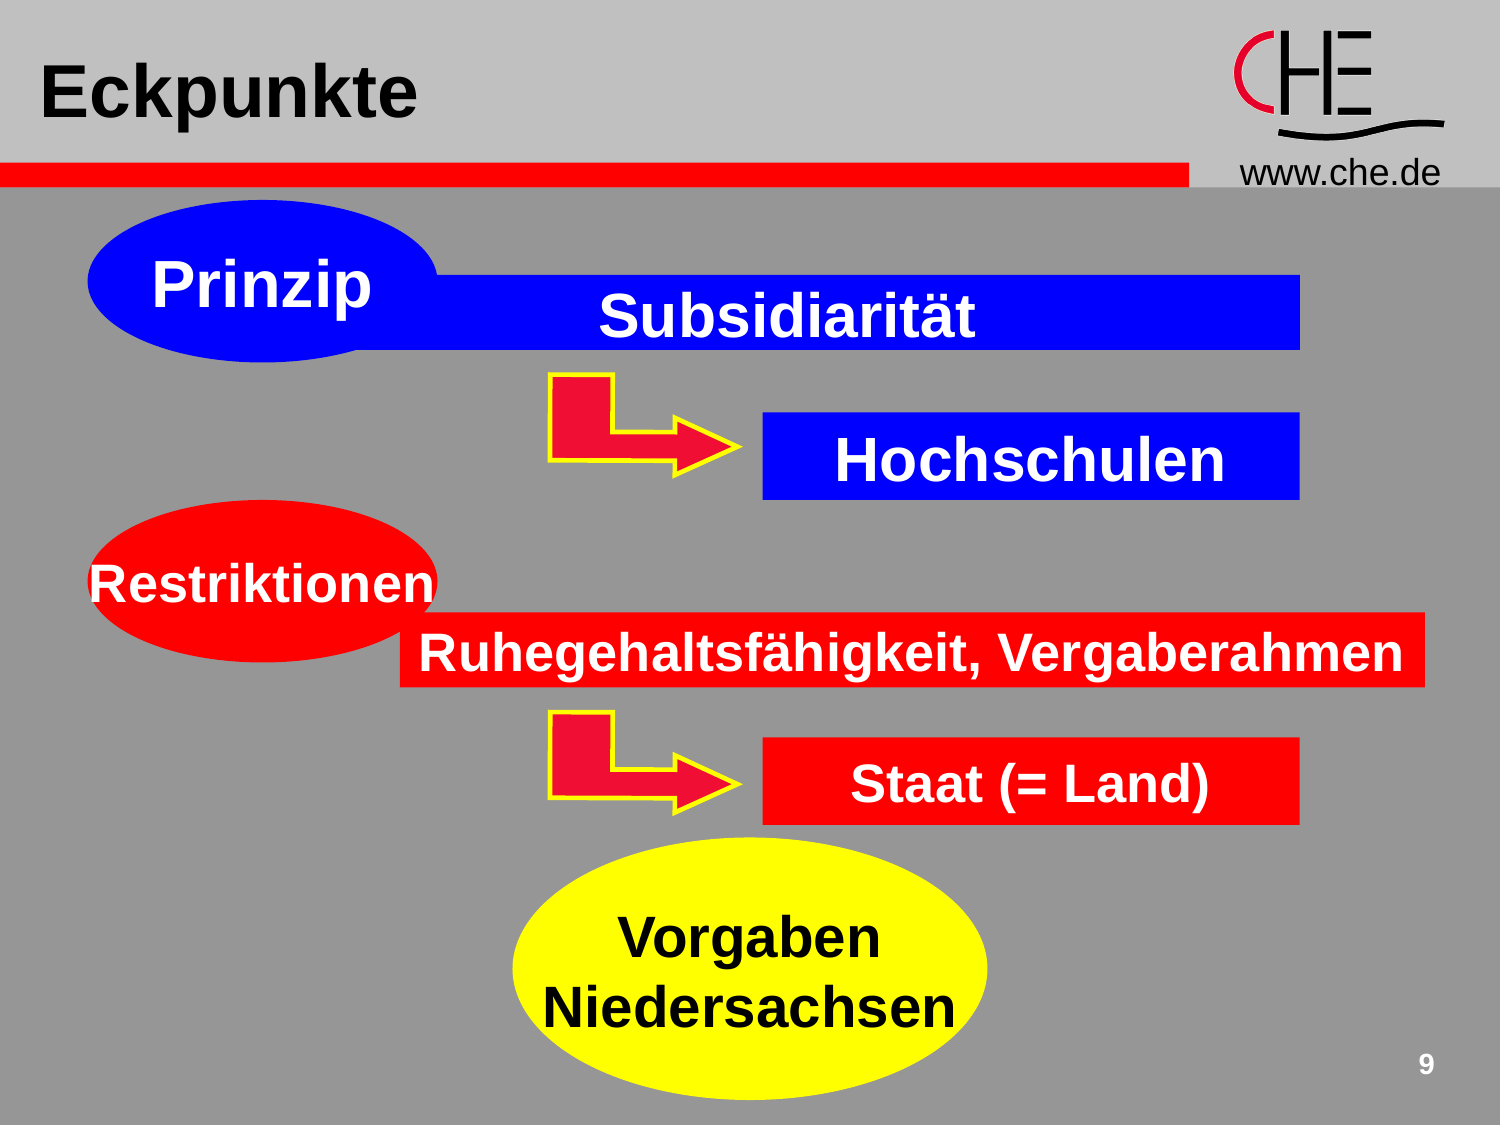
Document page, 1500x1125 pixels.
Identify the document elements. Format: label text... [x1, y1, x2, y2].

text_box Subsidiarität [360, 274, 1300, 350]
slide_number 9 [1362, 1037, 1450, 1100]
text_box Vorgaben Niedersachsen [512, 837, 988, 1101]
text_box [549, 374, 738, 476]
text_box [549, 712, 738, 813]
picture [1233, 27, 1446, 143]
text_box Ruhegehaltsfähigkeit, Vergaberahmen [399, 612, 1425, 688]
text_box Staat (= Land) [762, 737, 1300, 825]
text_box Hochschulen [762, 412, 1300, 500]
title Eckpunkte [24, 24, 1075, 150]
text_box Prinzip [87, 199, 438, 363]
text_box Restriktionen [87, 499, 438, 663]
